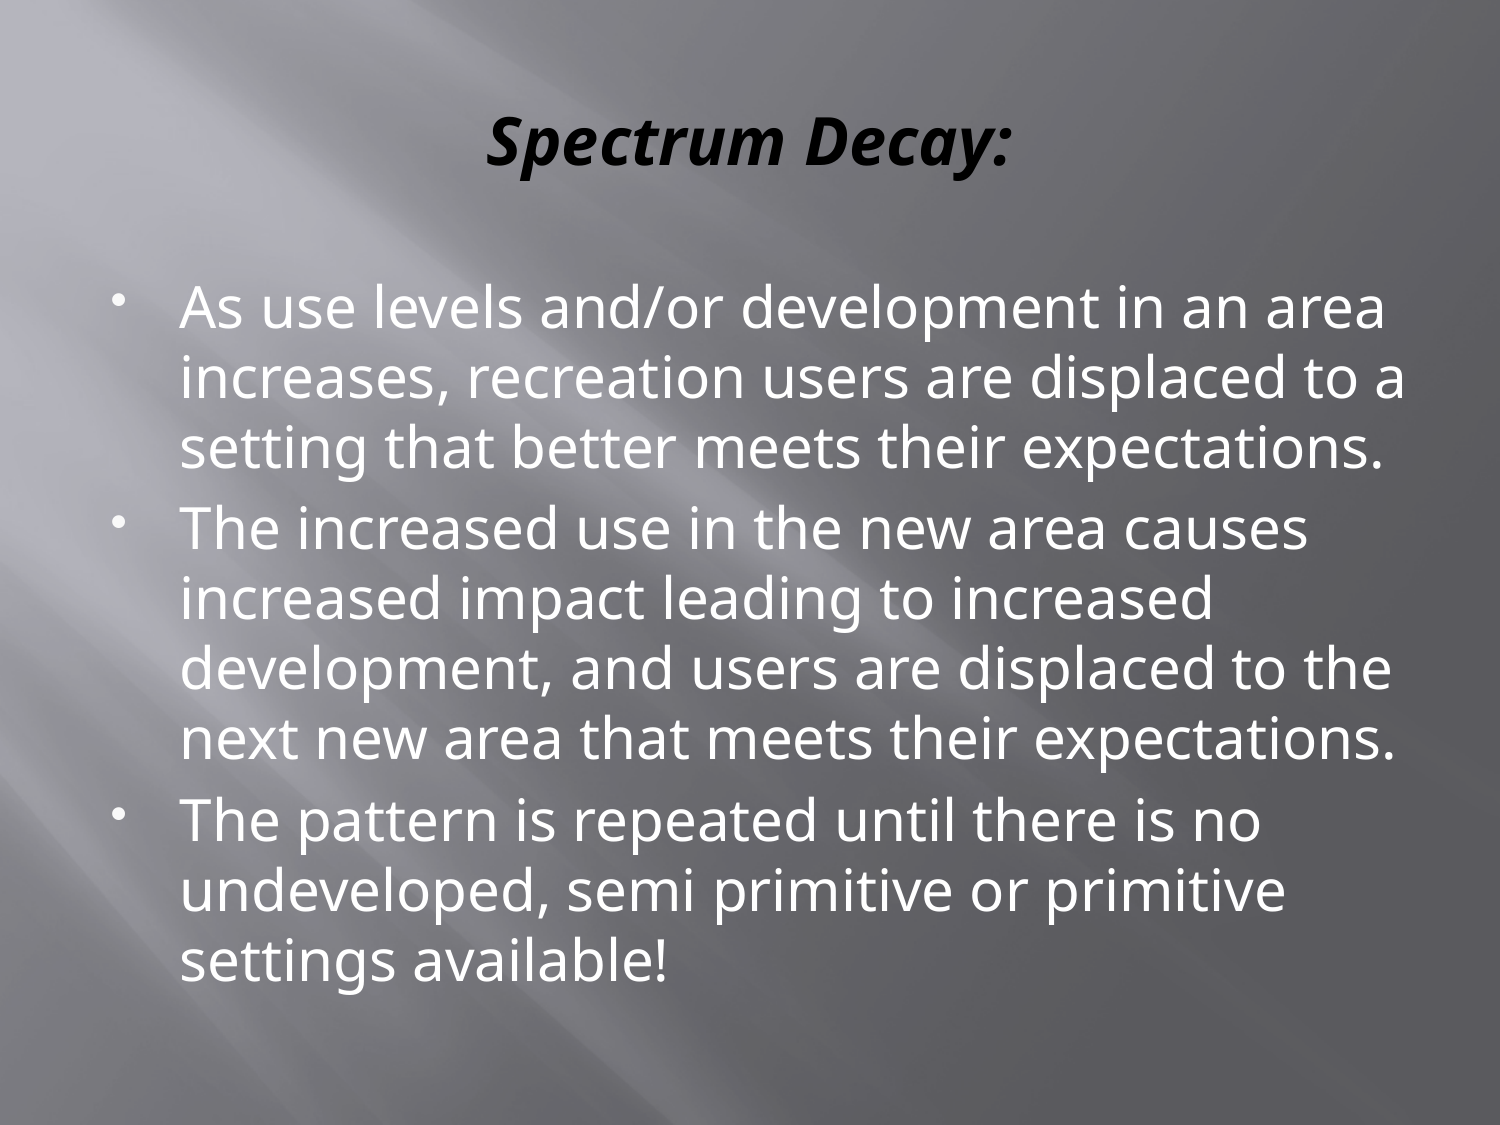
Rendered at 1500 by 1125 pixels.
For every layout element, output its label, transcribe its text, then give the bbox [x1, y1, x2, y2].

title Spectrum Decay: [75, 45, 1425, 233]
list As use levels and/or development in an area increases, recreation users are displaced to a setting that better meets their expectations. The increased use in the new area causes increased impact leading to increased development, and users are displaced to the next new area that meets their expectations. The pattern is repeated until there is no undeveloped, semi primitive or primitive settings available! [75, 262, 1425, 1035]
